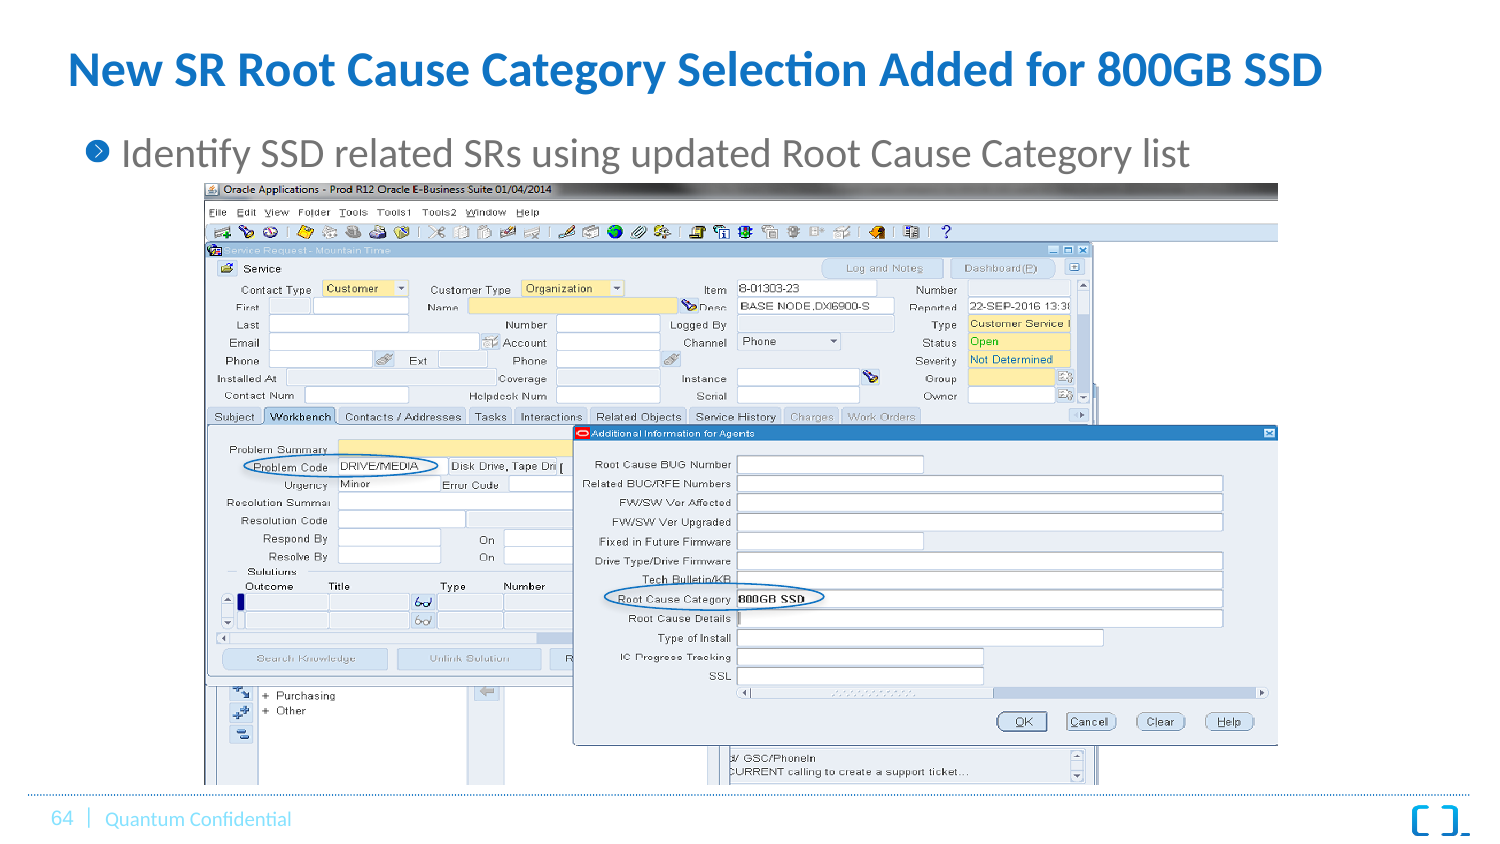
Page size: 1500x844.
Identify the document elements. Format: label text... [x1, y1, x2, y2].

picture [204, 183, 1279, 786]
list Identify SSD related SRs using updated Root Cause Category list [68, 118, 1422, 191]
title New SR Root Cause Category Selection Added for 800GB SSD [52, 31, 1413, 111]
picture [1412, 805, 1470, 836]
picture [83, 137, 112, 165]
